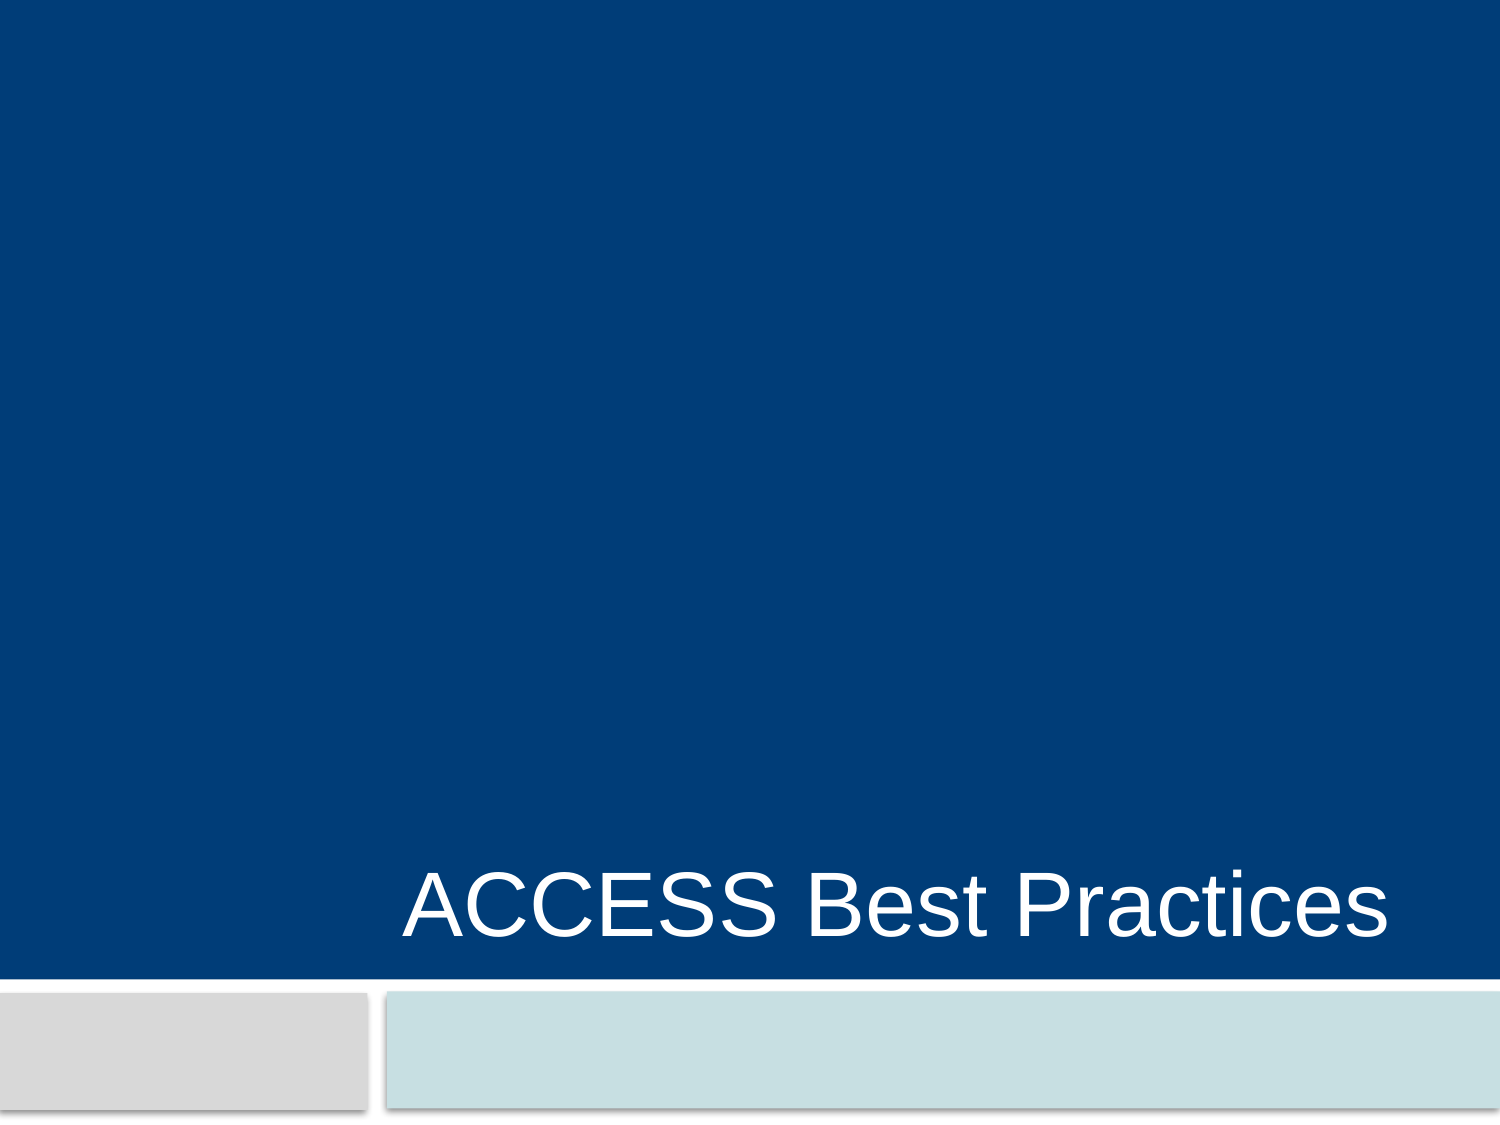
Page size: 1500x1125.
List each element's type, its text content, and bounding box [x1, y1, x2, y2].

title ACCESS Best Practices [387, 662, 1450, 963]
